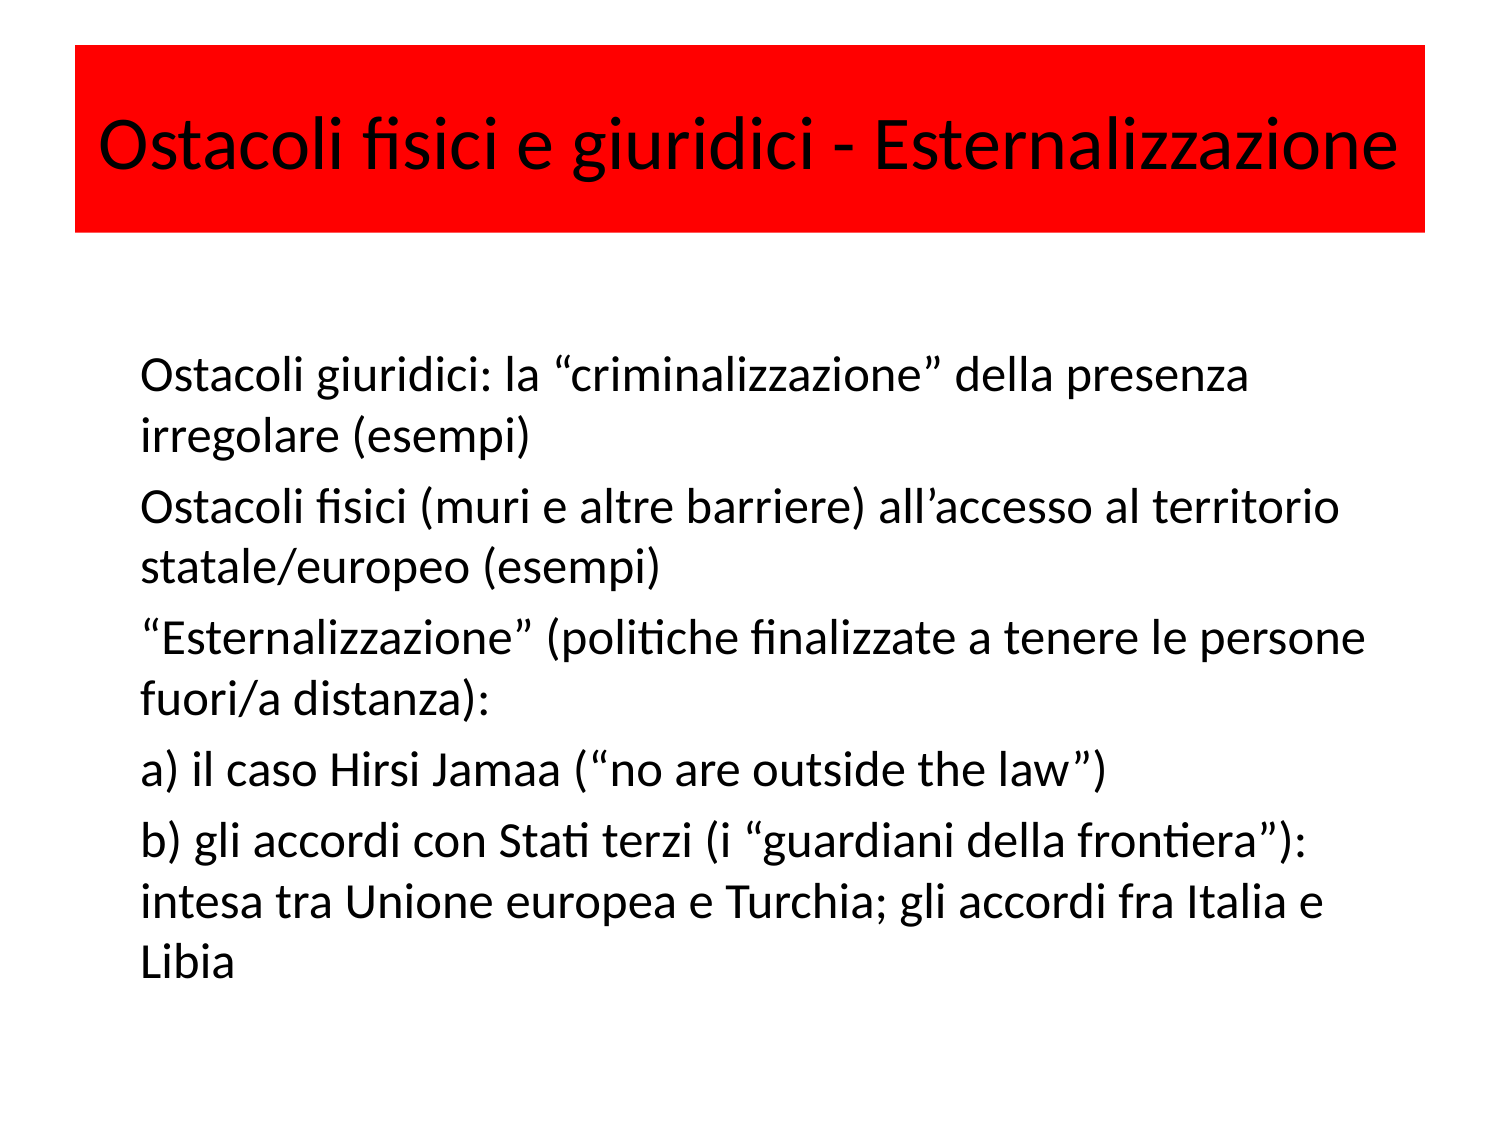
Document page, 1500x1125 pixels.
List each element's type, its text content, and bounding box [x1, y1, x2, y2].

title Ostacoli fisici e giuridici - Esternalizzazione [75, 45, 1425, 233]
list Ostacoli giuridici: la “criminalizzazione” della presenza irregolare (esempi) Ostacoli fisici (muri e altre barriere) all’accesso al territorio statale/europeo (esempi) “Esternalizzazione” (politiche finalizzate a tenere le persone fuori/a distanza): a) il caso Hirsi Jamaa (“no are outside the law”) b) gli accordi con Stati terzi (i “guardiani della frontiera”): intesa tra Unione europea e Turchia; gli accordi fra Italia e Libia [75, 262, 1425, 1005]
